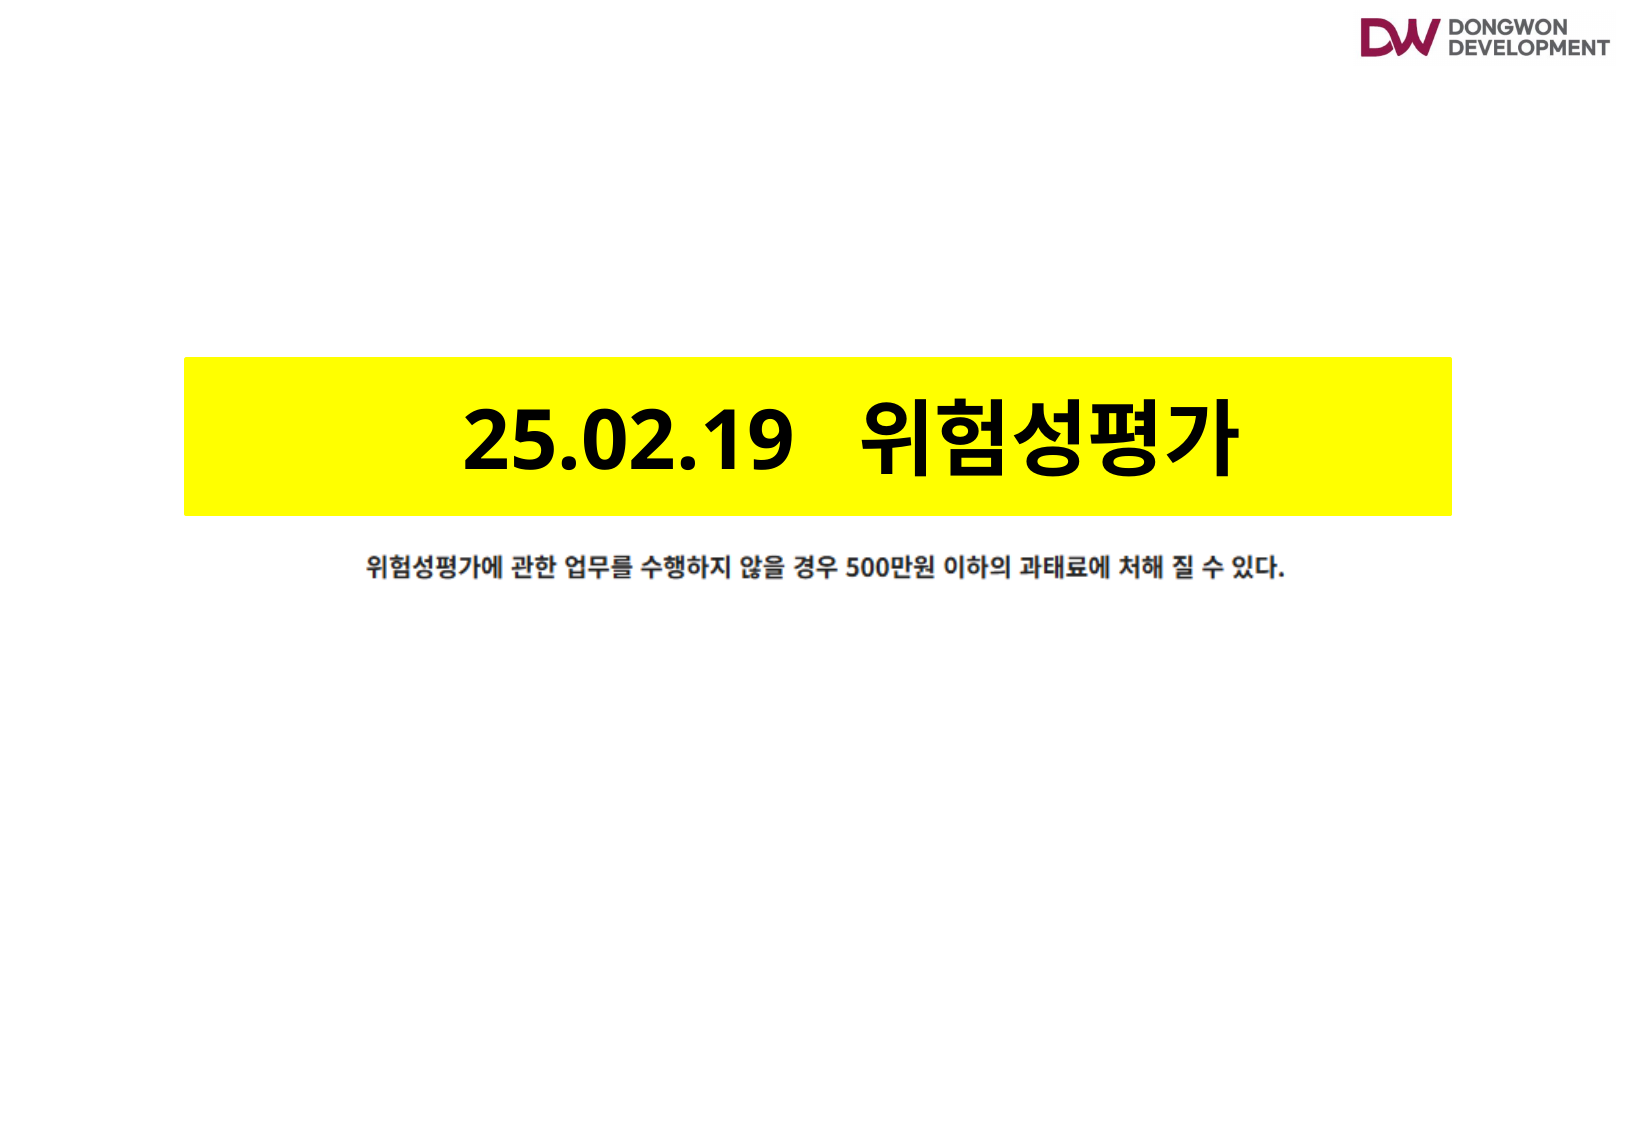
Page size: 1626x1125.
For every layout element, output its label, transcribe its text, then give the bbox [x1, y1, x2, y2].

picture [351, 537, 1298, 612]
text_box [186, 359, 1451, 515]
text_box 25.02.19 위험성평가 [426, 378, 1303, 494]
picture [1353, 9, 1616, 66]
